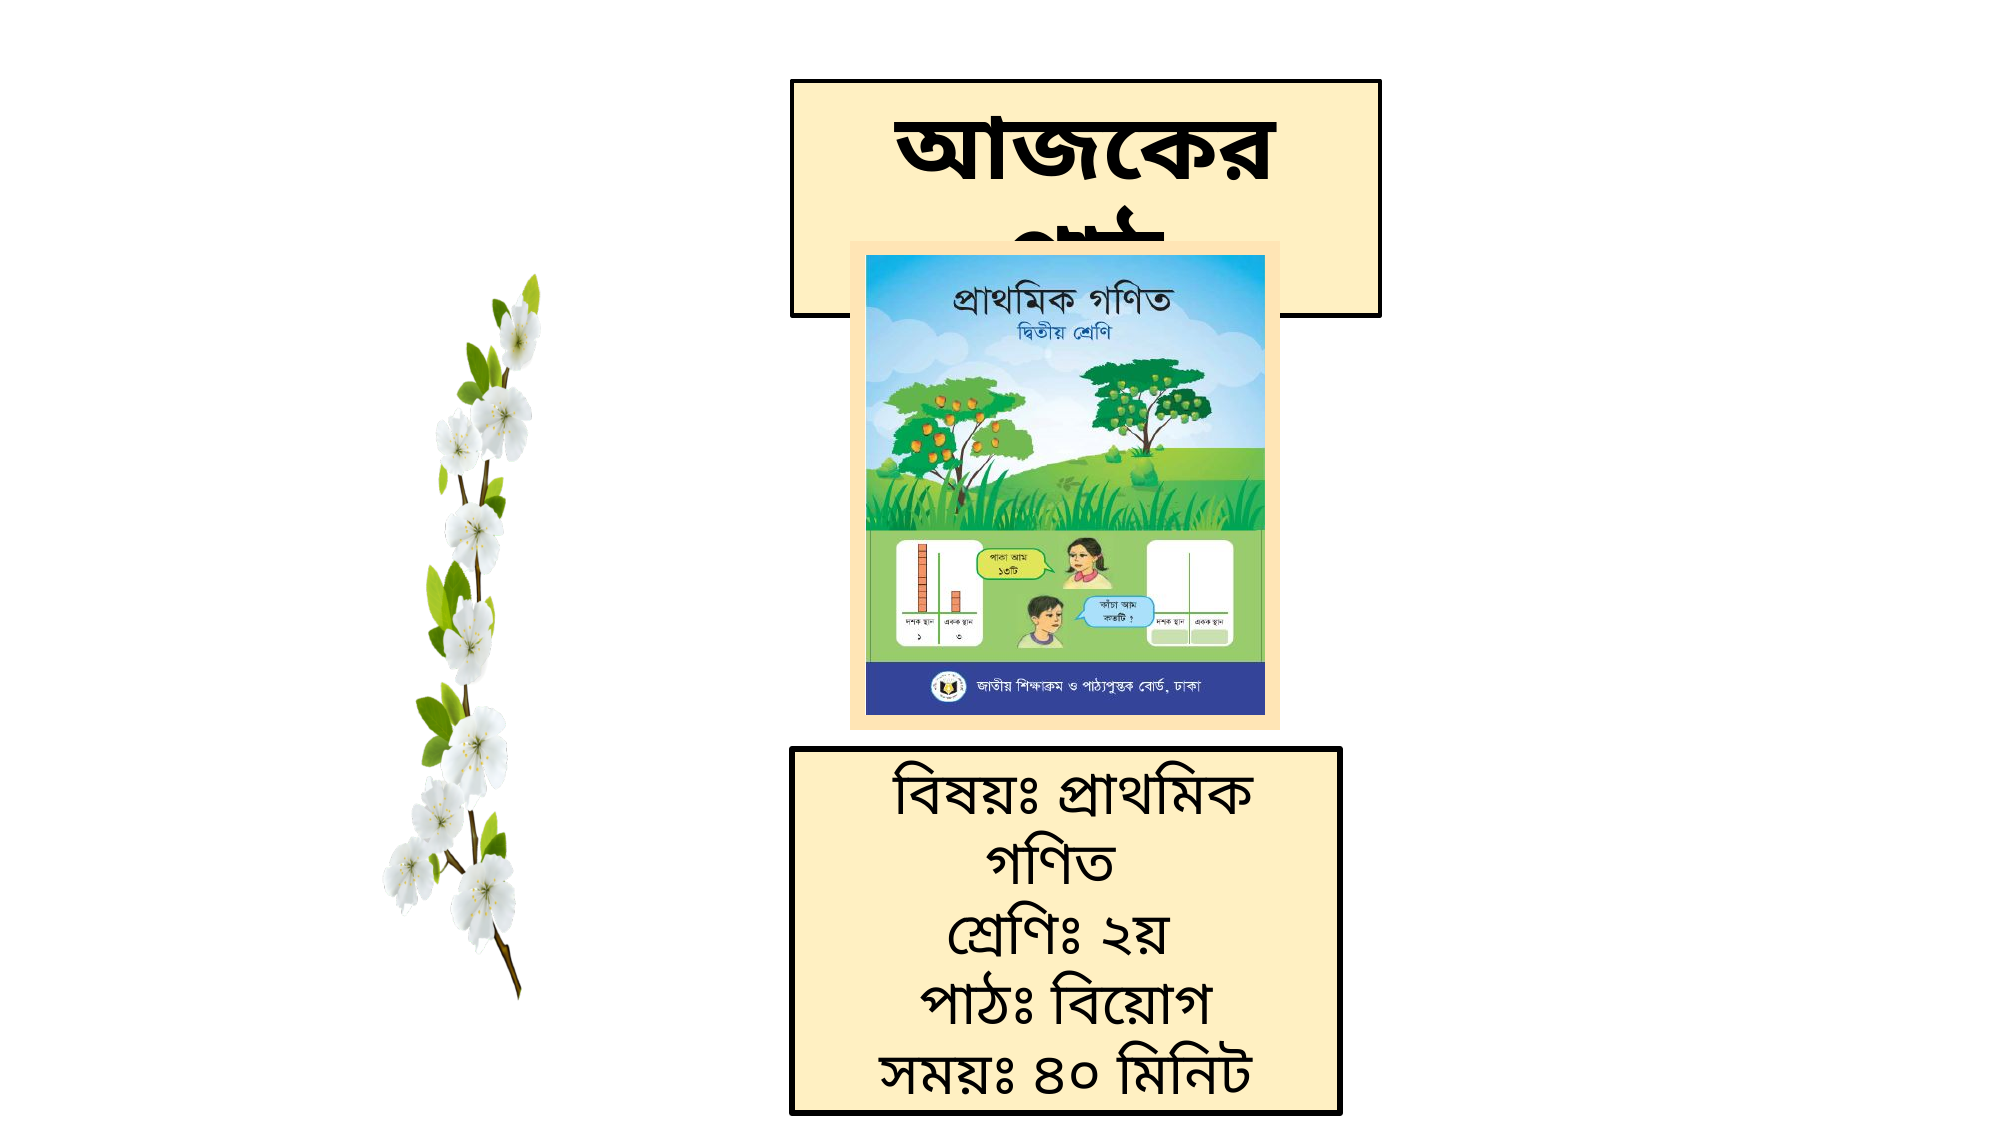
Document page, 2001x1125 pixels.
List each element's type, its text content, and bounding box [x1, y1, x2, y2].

picture [864, 255, 1265, 716]
picture [84, 256, 839, 1009]
text_box বিষয়ঃ প্রাথমিক গণিত শ্রেণিঃ ২য় পাঠঃ বিয়োগ সময়ঃ ৪০ মিনিট [791, 748, 1340, 1114]
text_box আজকের পাঠ [791, 80, 1380, 316]
